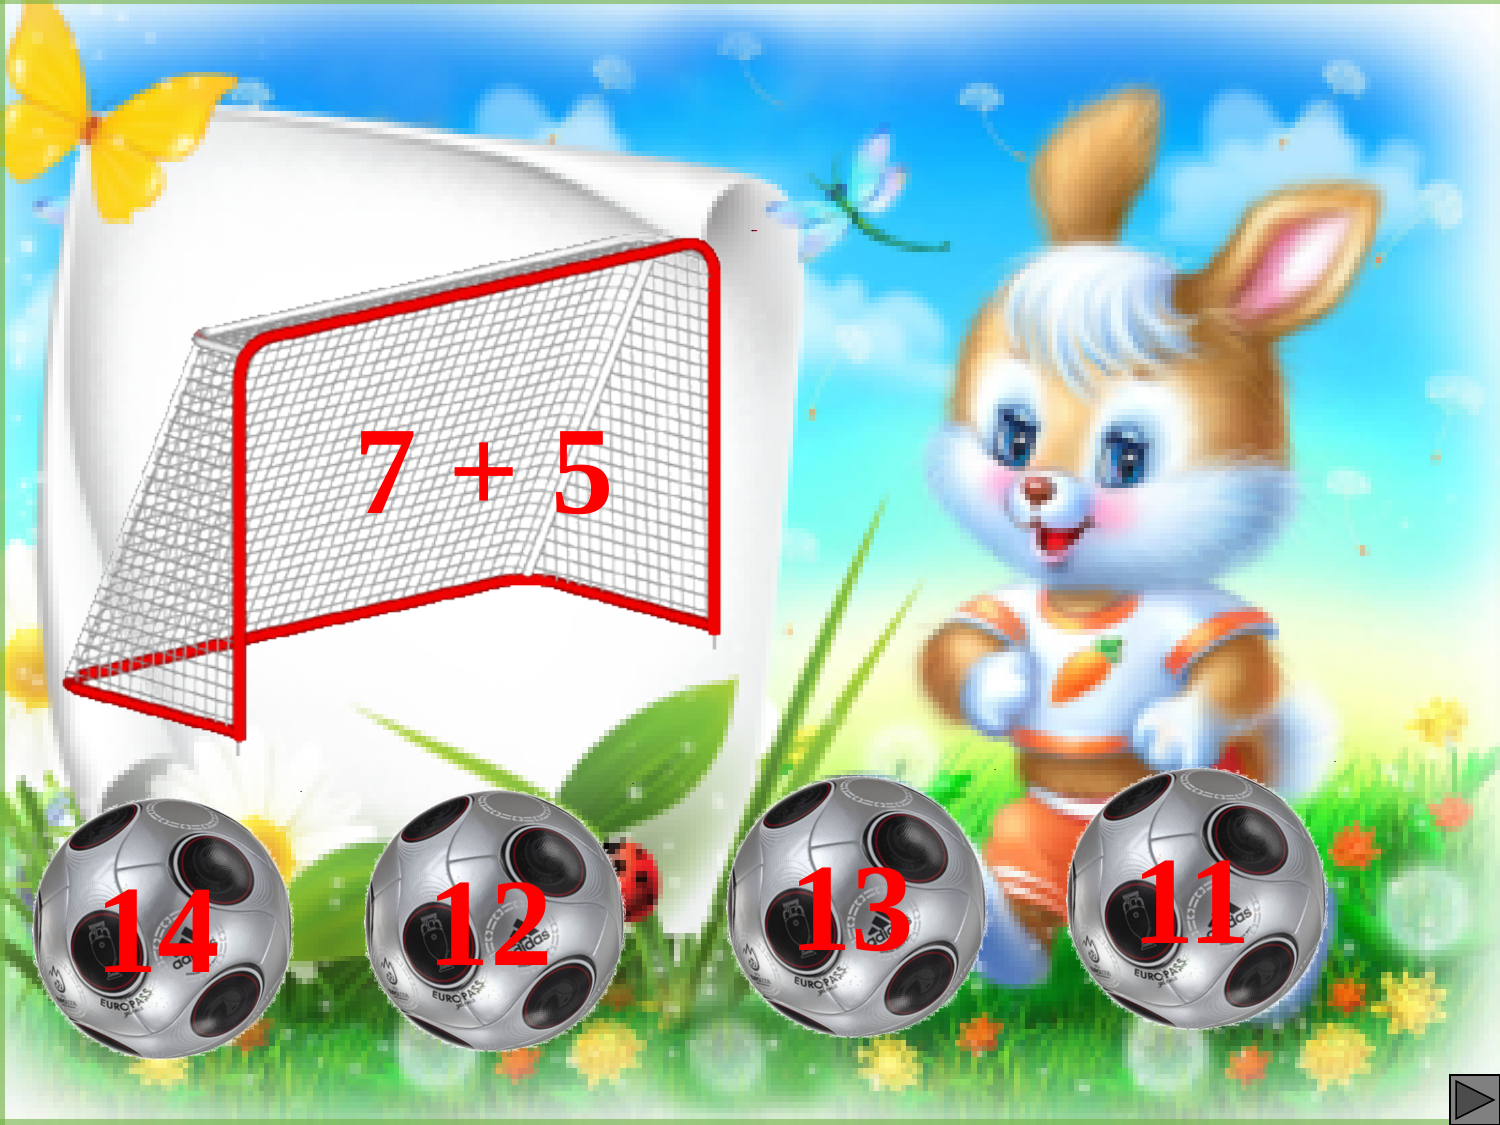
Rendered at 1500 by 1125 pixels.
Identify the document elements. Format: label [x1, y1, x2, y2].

text_box [1059, 761, 1336, 1038]
text_box [720, 768, 996, 1045]
picture [0, 0, 1500, 1125]
text_box [26, 791, 302, 1067]
text_box [358, 783, 634, 1060]
